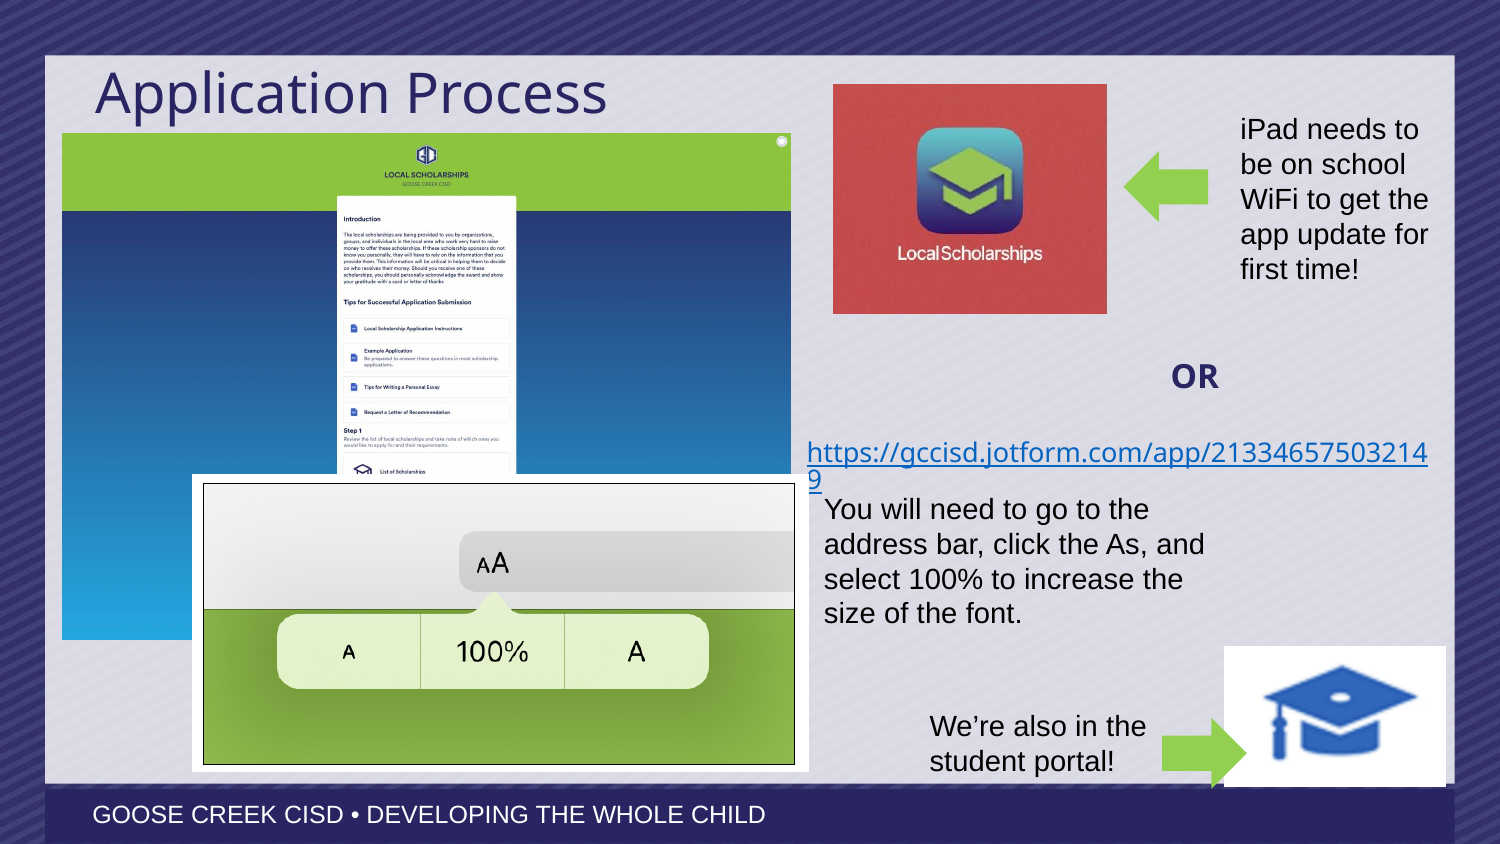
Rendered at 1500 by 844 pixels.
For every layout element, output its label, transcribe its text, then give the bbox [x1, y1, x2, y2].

picture [61, 133, 809, 773]
text_box iPad needs to be on school WiFi to get the app update for first time! [1225, 95, 1445, 301]
picture [0, 0, 1500, 844]
text_box [1163, 720, 1218, 787]
picture [833, 83, 1107, 315]
text_box [1124, 153, 1207, 220]
text_box OR https://gccisd.jotform.com/app/213346575032149 [796, 302, 1445, 632]
text_box Application Process [83, 51, 834, 265]
text_box We’re also in the student portal! [914, 692, 1176, 828]
text_box You will need to go to the address bar, click the As, and select 100% to increase the size of the font. [810, 474, 1225, 645]
